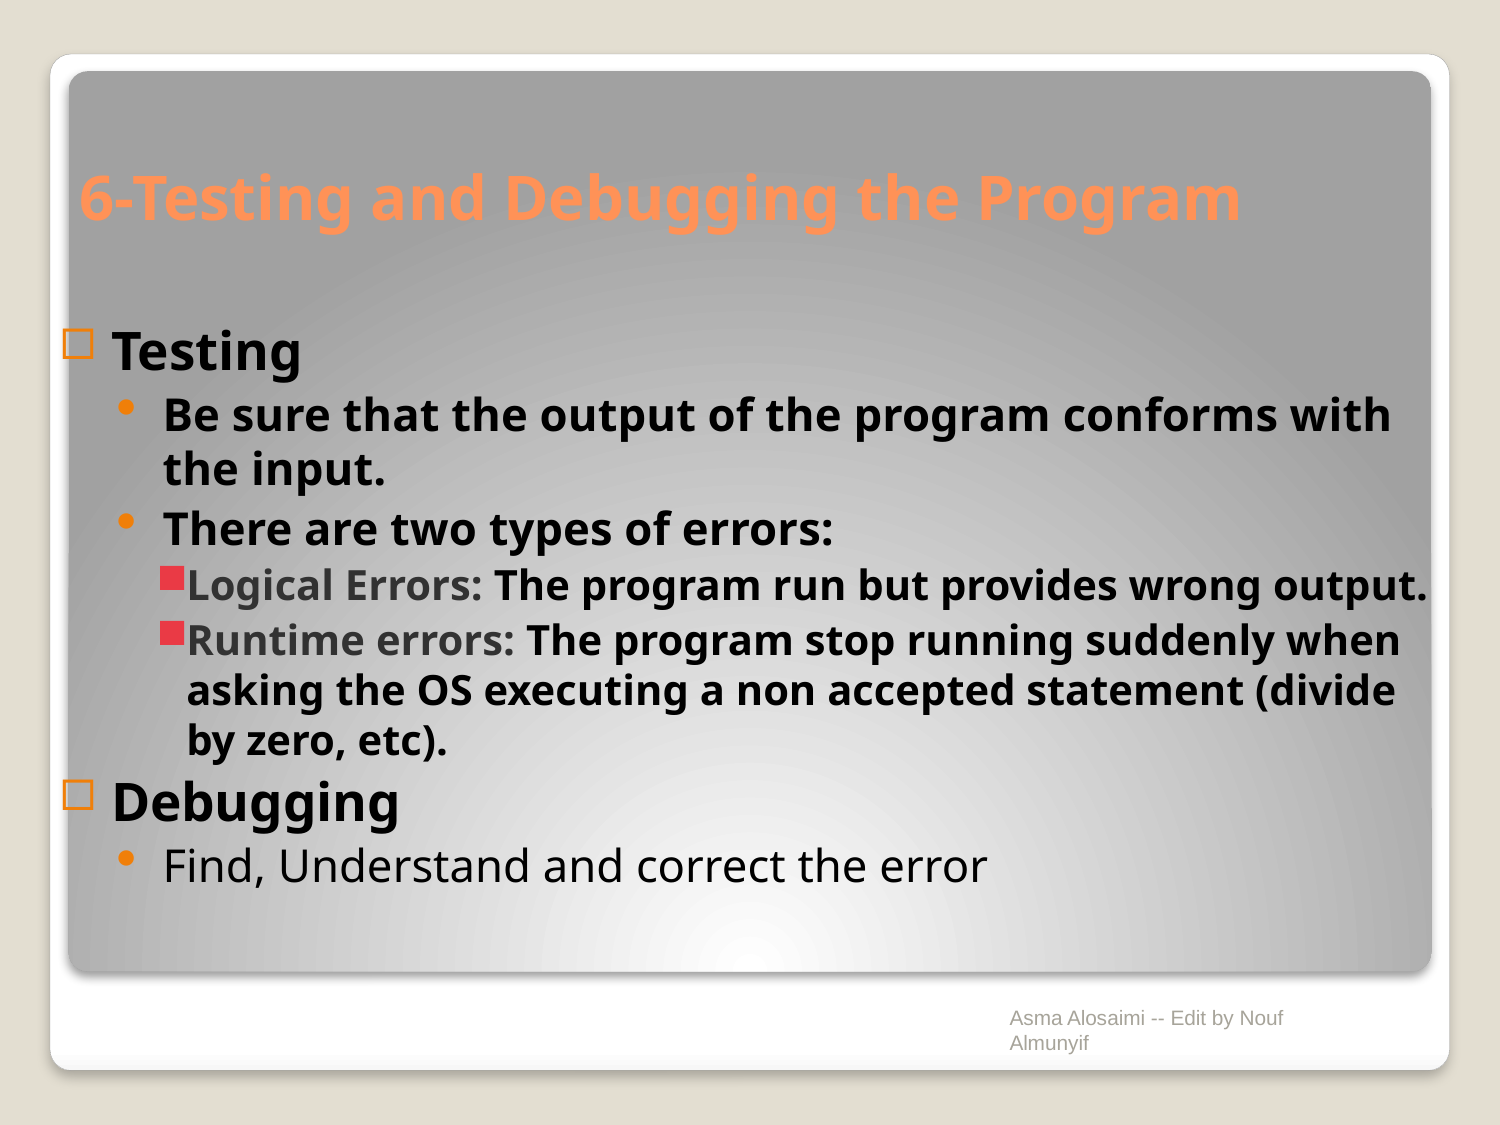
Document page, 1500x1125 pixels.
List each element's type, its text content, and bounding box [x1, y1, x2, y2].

title 6-Testing and Debugging the Program [64, 90, 1353, 240]
list Testing Be sure that the output of the program conforms with the input. There are two types of errors: Logical Errors: The program run but provides wrong output. Runtime errors: The program stop running suddenly when asking the OS executing a non accepted statement (divide by zero, etc). Debugging Find, Understand and correct the error [29, 302, 1447, 903]
footer Asma Alosaimi -- Edit by Nouf Almunyif [994, 1002, 1370, 1063]
